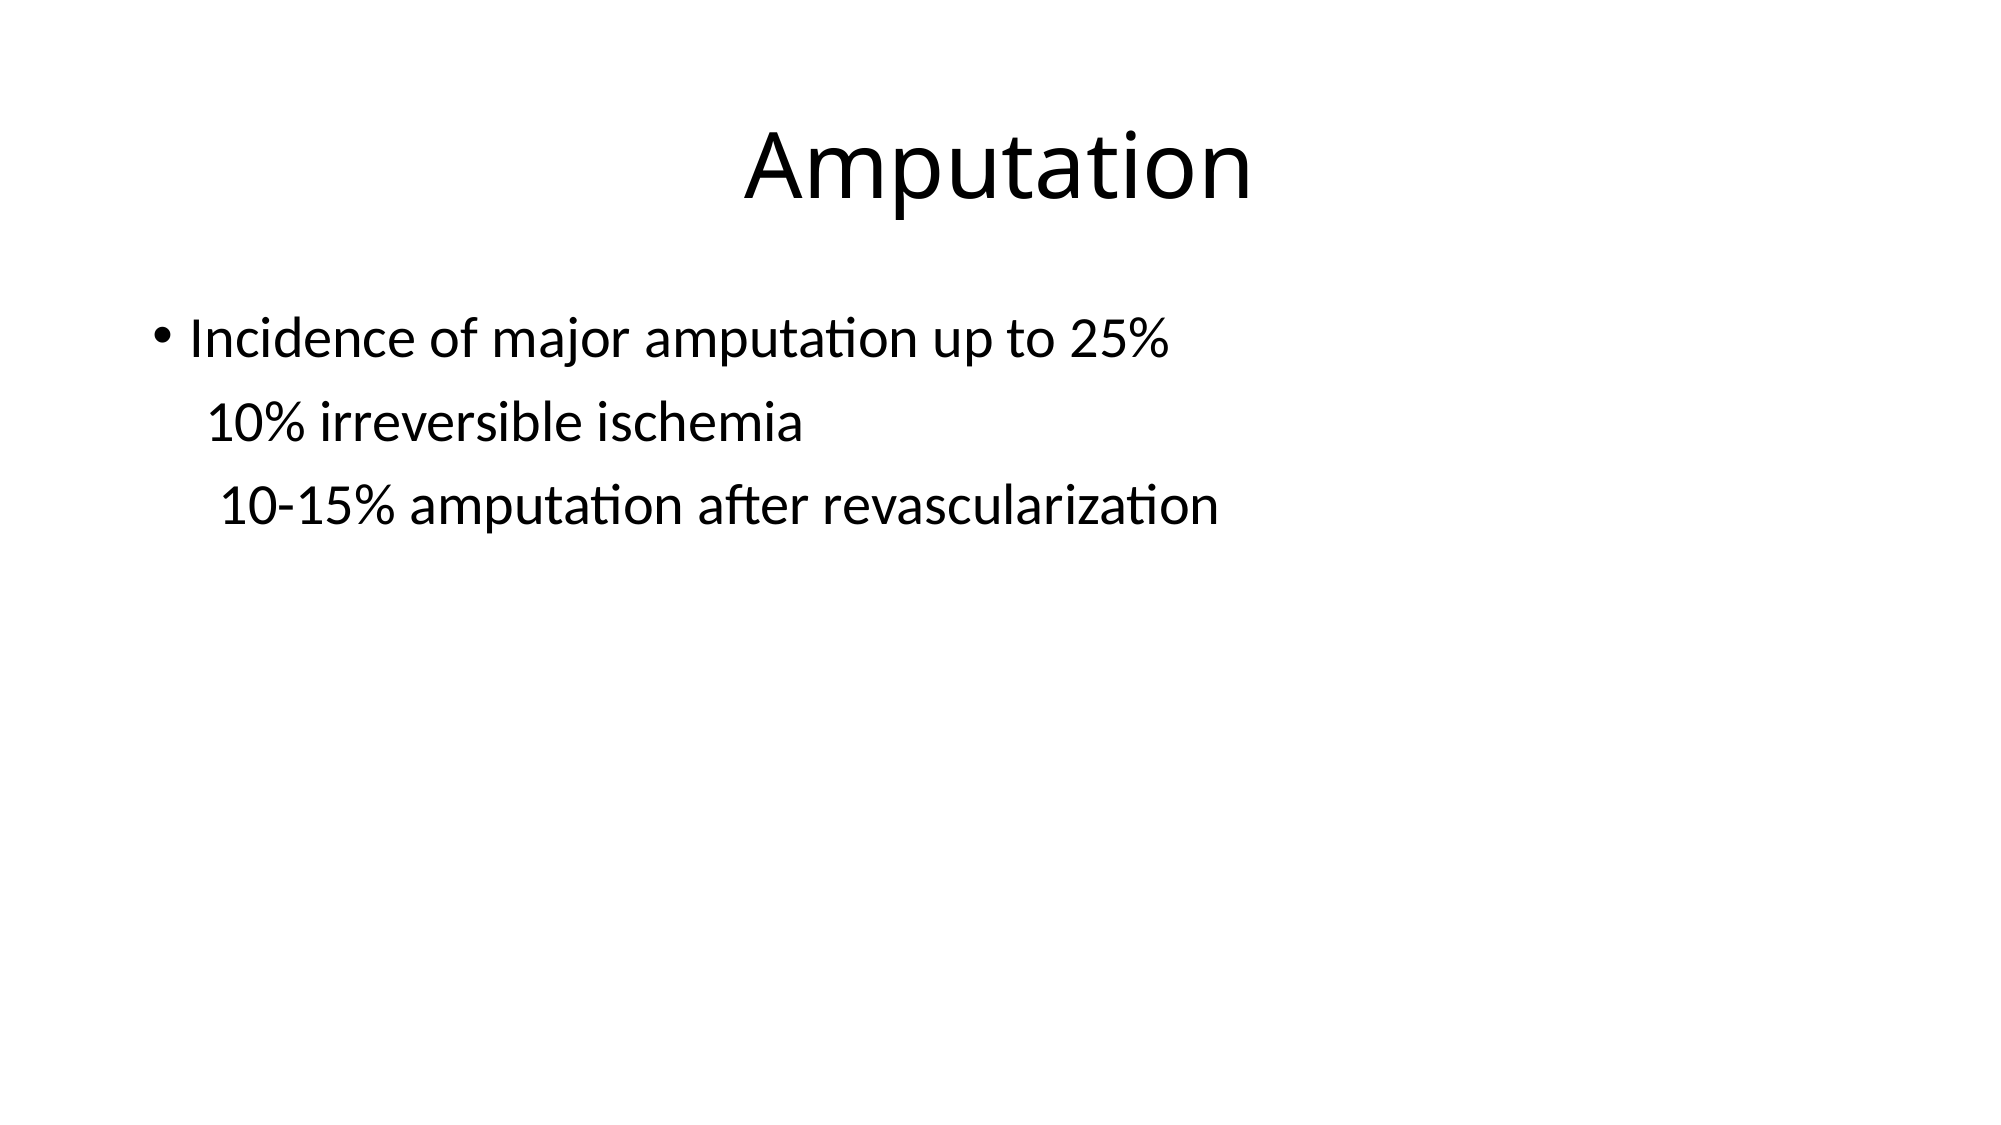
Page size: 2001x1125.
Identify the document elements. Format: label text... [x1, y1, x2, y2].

title Amputation [137, 59, 1863, 278]
list Incidence of major amputation up to 25% 10% irreversible ischemia 10-15% amputation after revascularization [137, 299, 1863, 1014]
